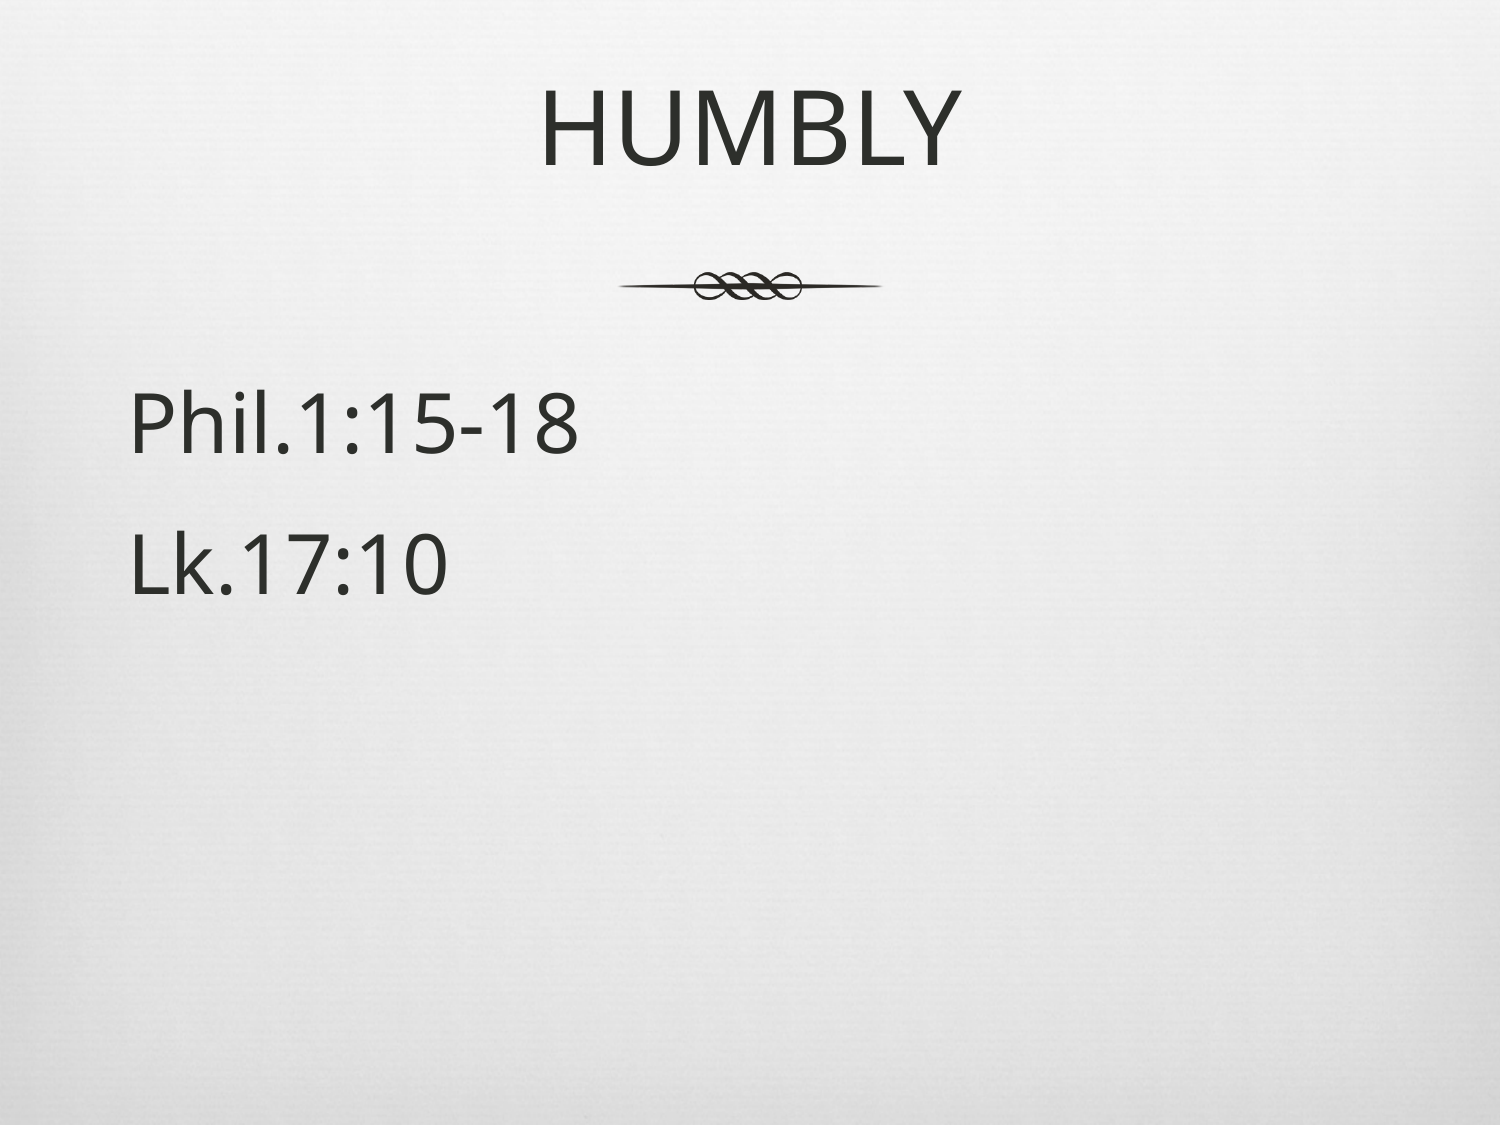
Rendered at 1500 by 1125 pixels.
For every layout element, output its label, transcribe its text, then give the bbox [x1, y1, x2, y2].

picture [615, 272, 885, 300]
title HUMBLY [112, 11, 1388, 236]
list Phil.1:15-18 Lk.17:10 [112, 362, 1388, 963]
